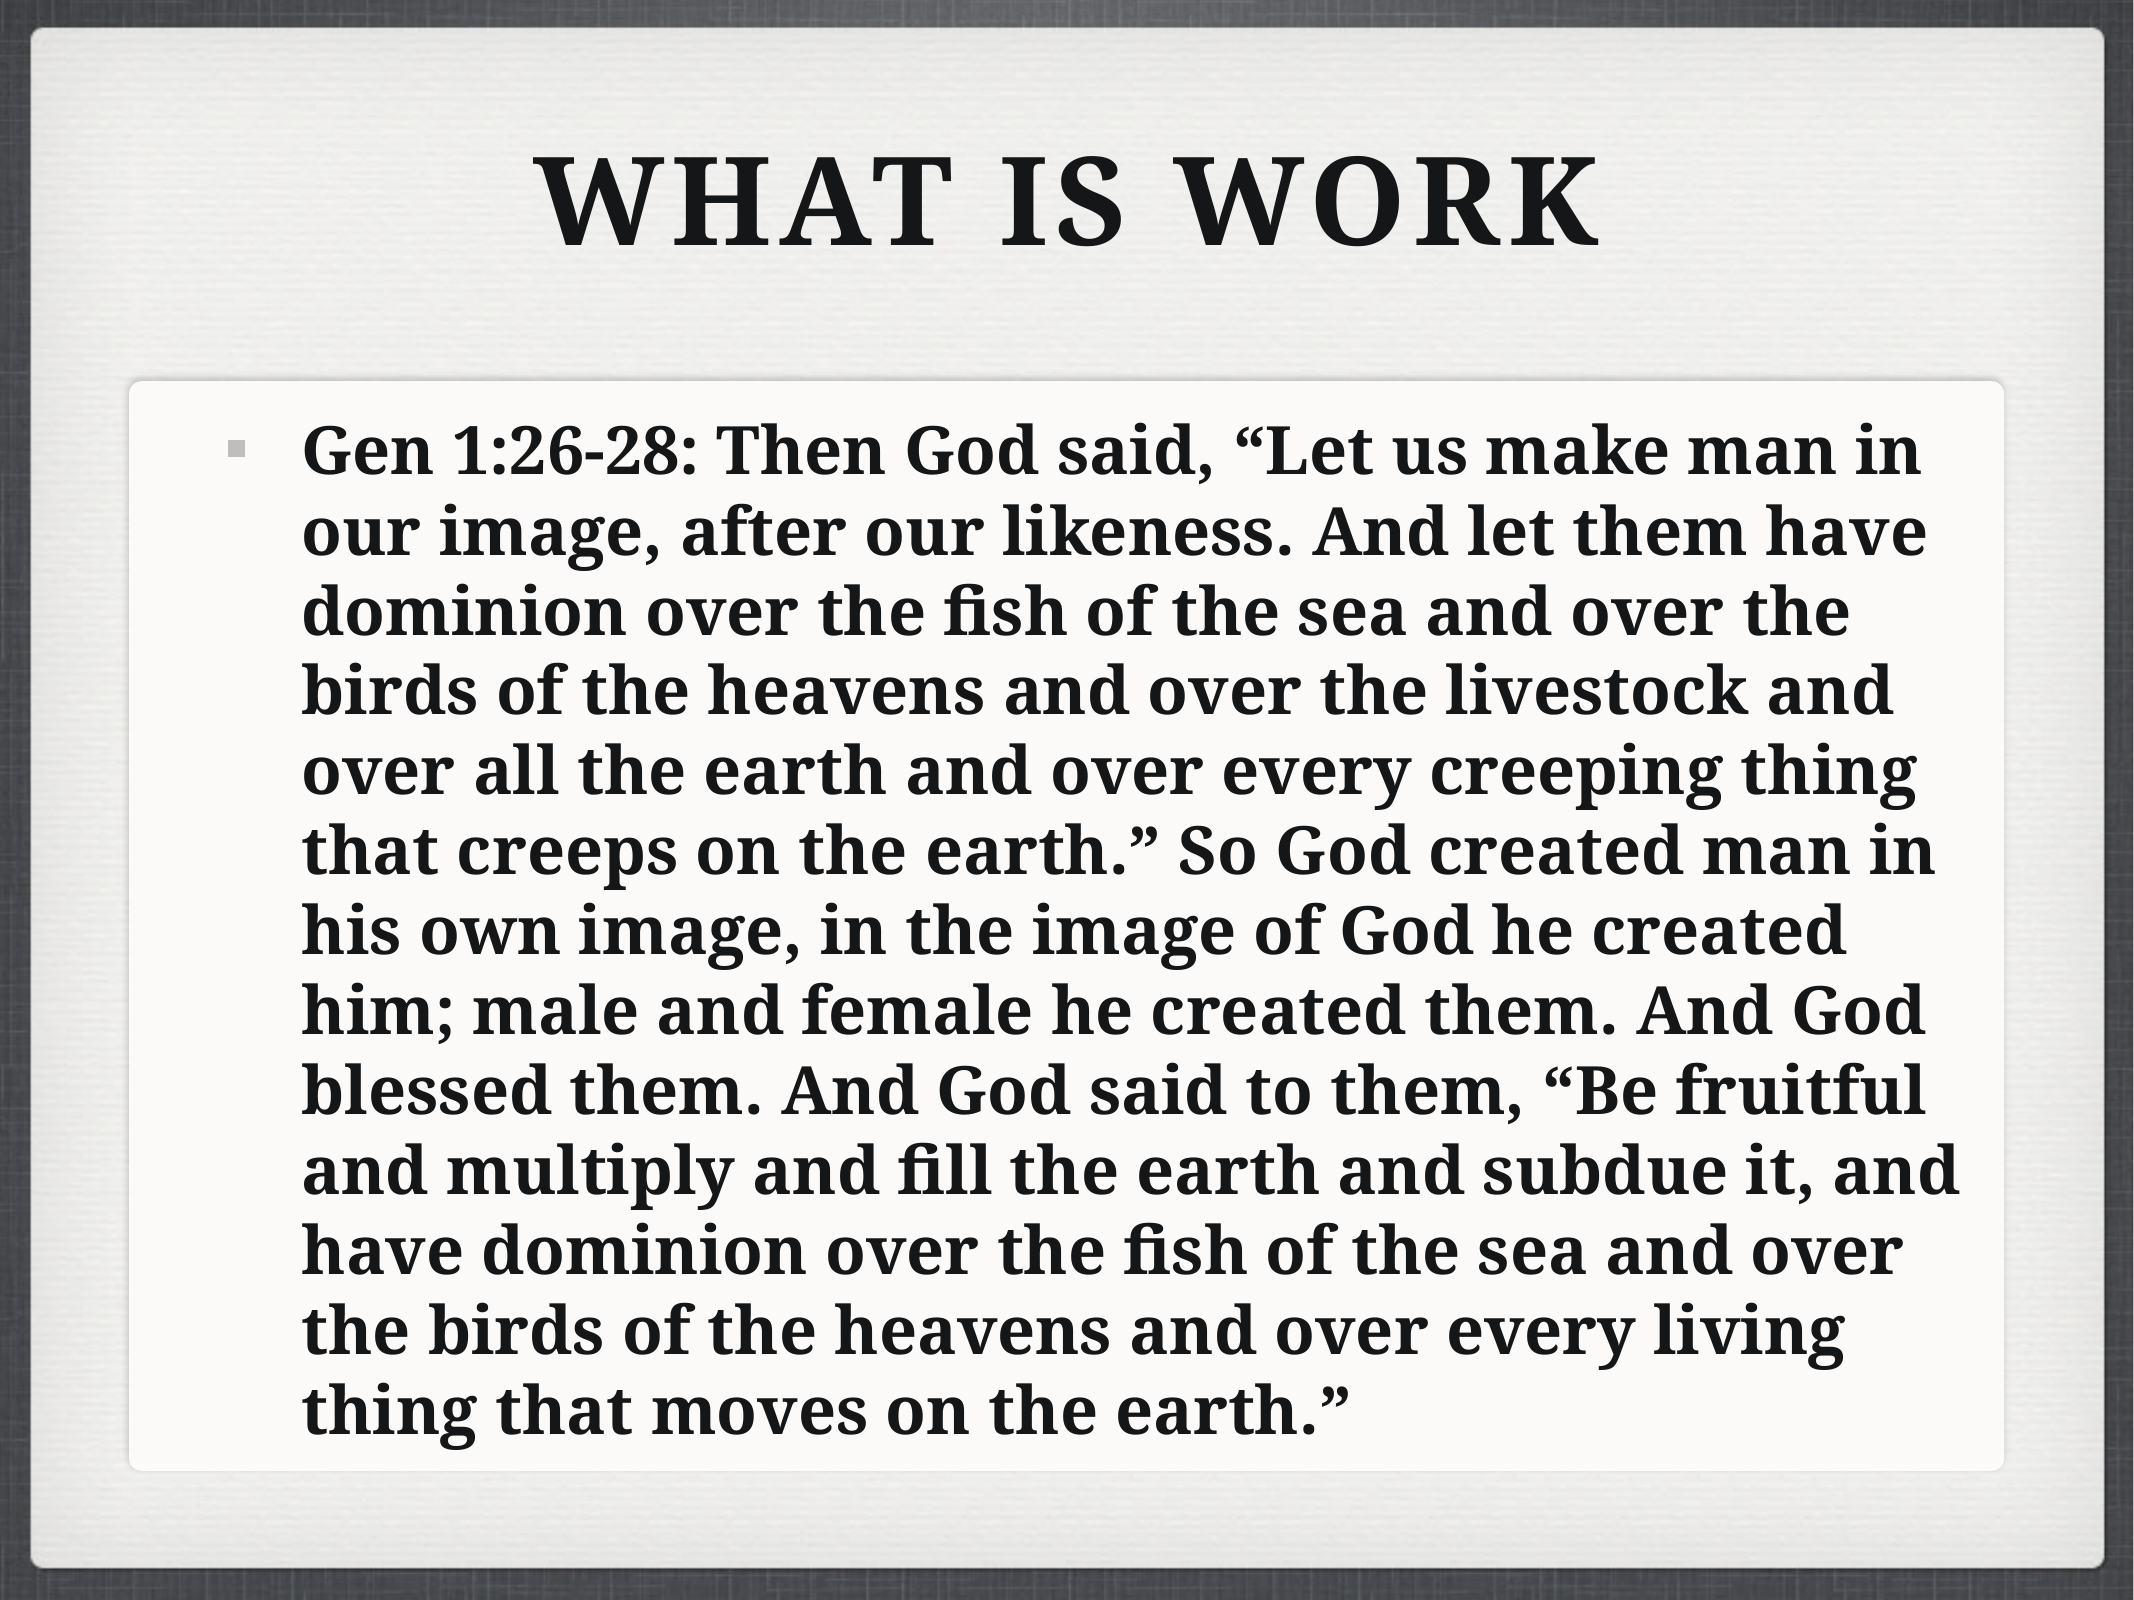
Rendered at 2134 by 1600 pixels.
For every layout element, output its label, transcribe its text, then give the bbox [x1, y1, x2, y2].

picture [0, 0, 2134, 1600]
title What is Work [178, 41, 1955, 360]
list Gen 1:26-28: Then God said, “Let us make man in our image, after our likeness. And let them have dominion over the fish of the sea and over the birds of the heavens and over the livestock and over all the earth and over every creeping thing that creeps on the earth.” So God created man in his own image, in the image of God he created him; male and female he created them. And God blessed them. And God said to them, “Be fruitful and multiply and fill the earth and subdue it, and have dominion over the fish of the sea and over the birds of the heavens and over every living thing that moves on the earth.” [146, 360, 2001, 1496]
